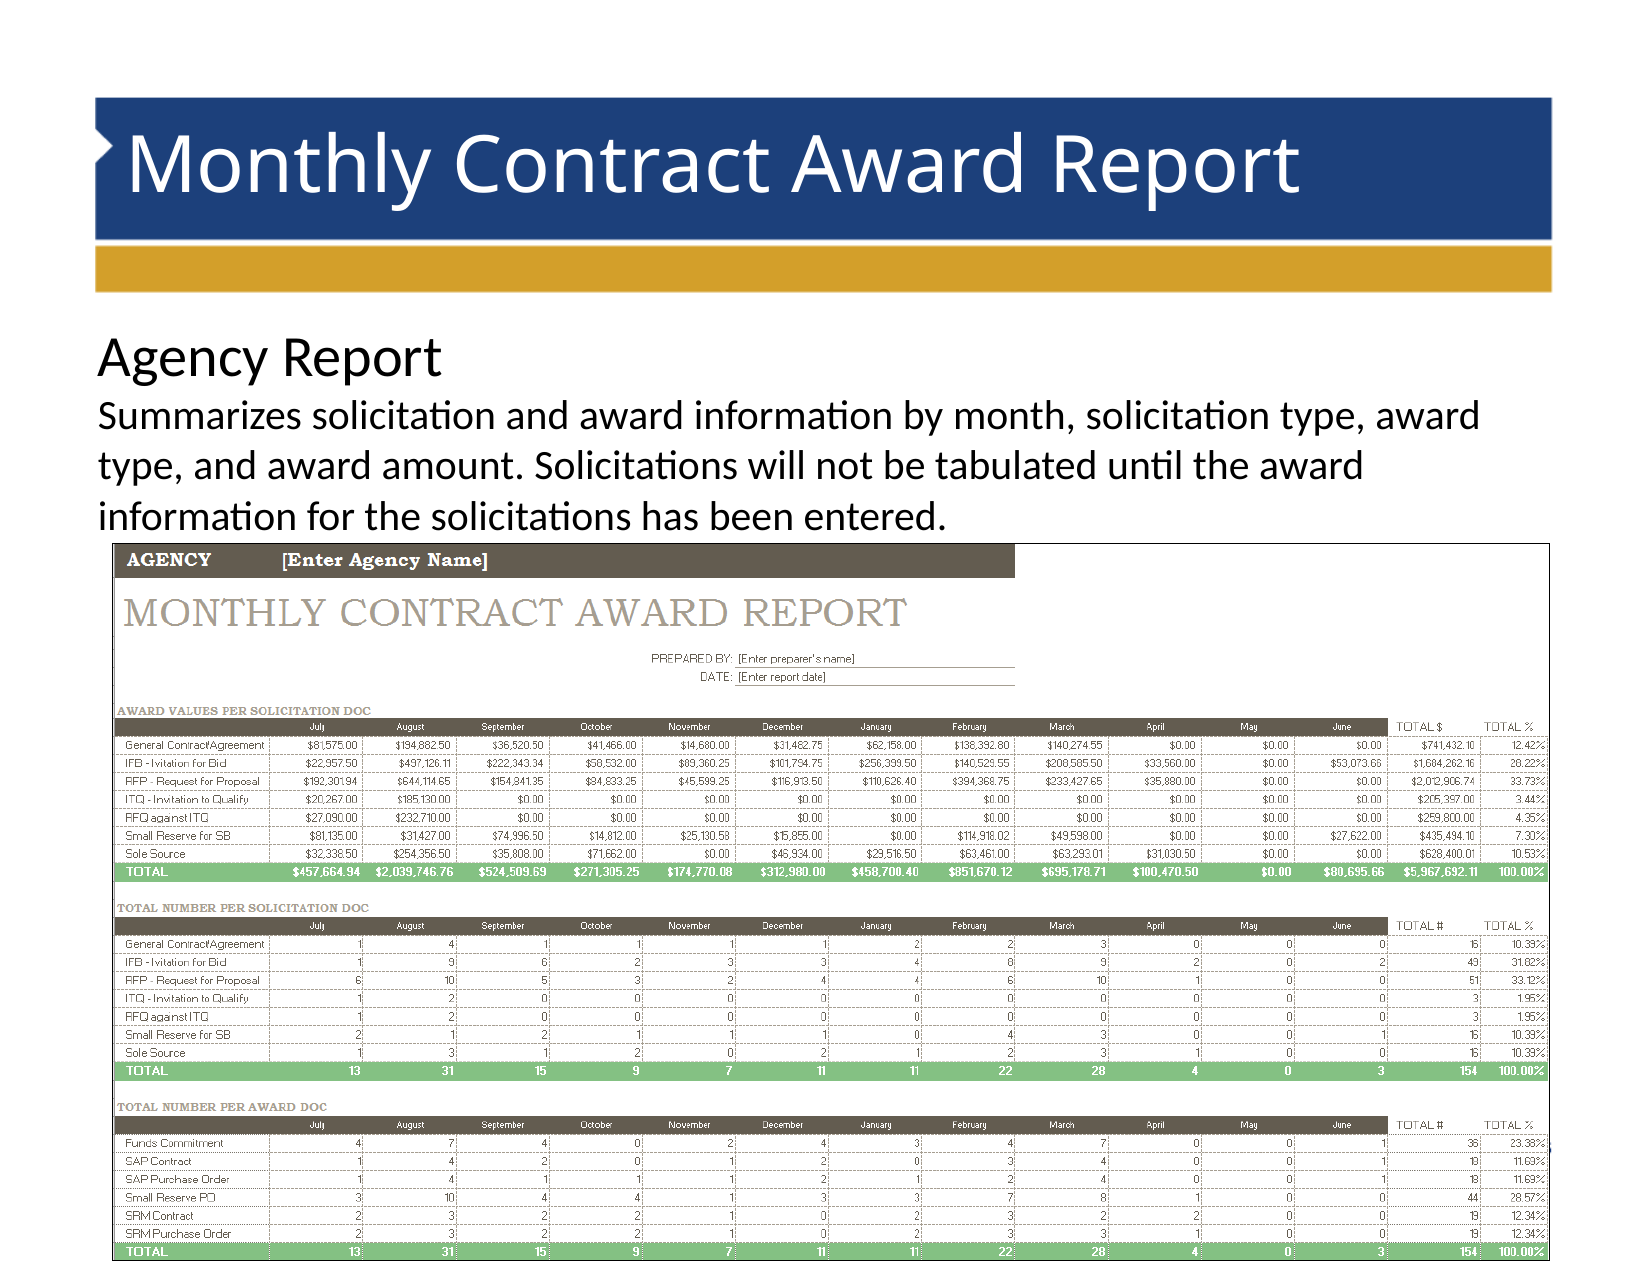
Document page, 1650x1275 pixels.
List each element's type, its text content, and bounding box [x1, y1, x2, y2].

list Agency Report Summarizes solicitation and award information by month, solicitation type, award type, and award amount. Solicitations will not be tabulated until the award information for the solicitations has been entered. [97, 318, 1553, 541]
title Monthly Contract Award Report [125, 113, 1553, 210]
picture [74, 74, 1575, 1261]
